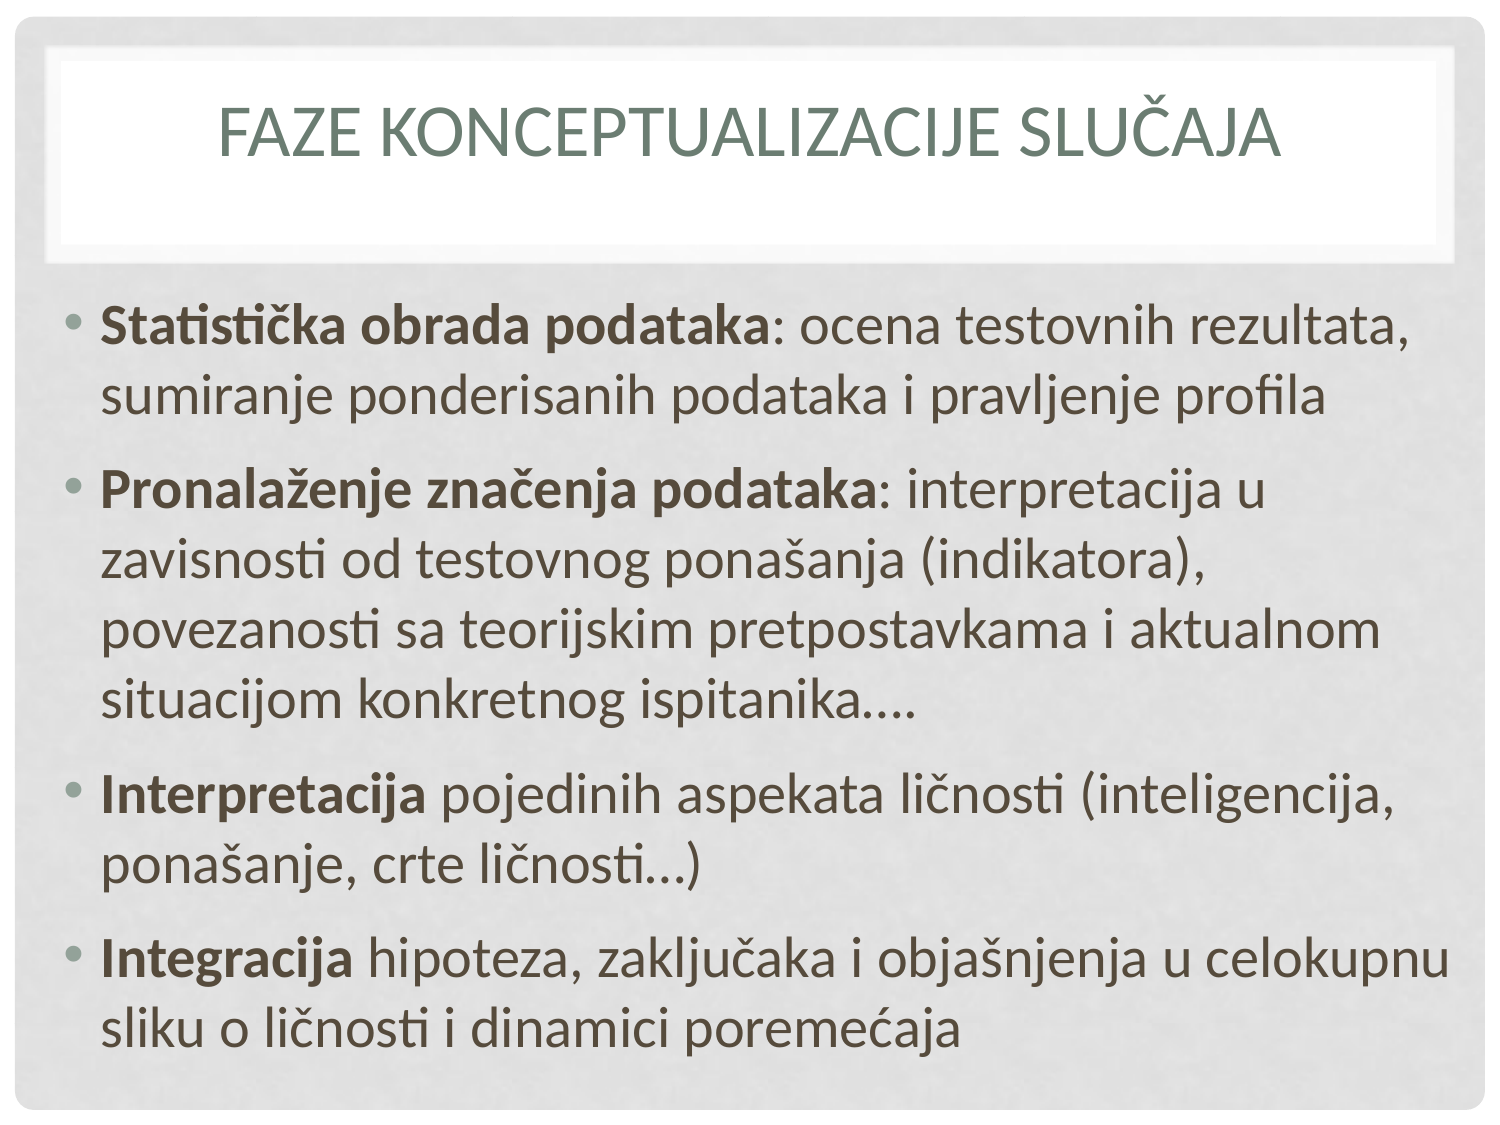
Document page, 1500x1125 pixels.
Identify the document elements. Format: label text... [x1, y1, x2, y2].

title faze konceptualizacije slučaja [75, 45, 1425, 209]
list Statistička obrada podataka: ocena testovnih rezultata, sumiranje ponderisanih podataka i pravljenje profila Pronalaženje značenja podataka: interpretacija u zavisnosti od testovnog ponašanja (indikatora), povezanosti sa teorijskim pretpostavkama i aktualnom situacijom konkretnog ispitanika…. Interpretacija pojedinih aspekata ličnosti (inteligencija, ponašanje, crte ličnosti…) Integracija hipoteza, zaključaka i objašnjenja u celokupnu sliku o ličnosti i dinamici poremećaja [29, 278, 1500, 1094]
